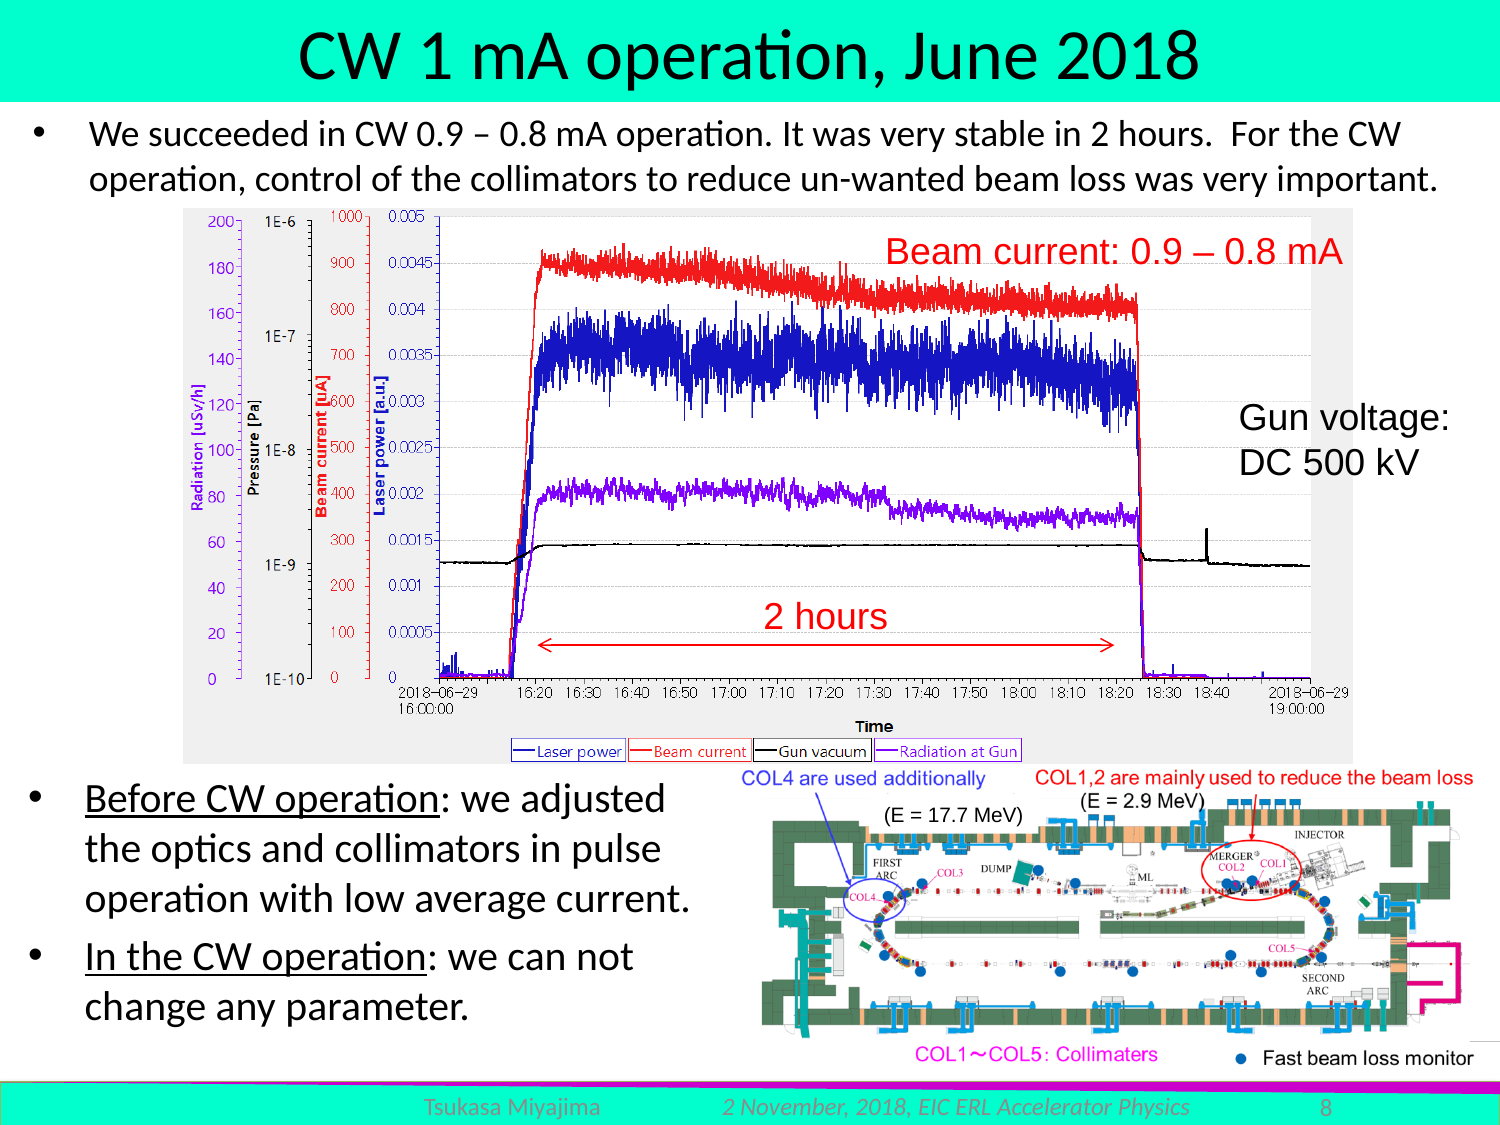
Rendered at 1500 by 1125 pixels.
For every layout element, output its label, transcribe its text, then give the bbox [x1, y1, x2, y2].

slide_number Tsukasa Miyajima [408, 1082, 680, 1125]
footer 2 November, 2018, EIC ERL Accelerator Physics [702, 1082, 1211, 1125]
picture [182, 207, 1500, 1082]
list We succeeded in CW 0.9 – 0.8 mA operation. It was very stable in 2 hours. For the CW operation, control of the collimators to reduce un-wanted beam loss was very important. [17, 101, 1471, 244]
slide_number 8 [1222, 1090, 1348, 1125]
title CW 1 mA operation, June 2018 [0, 0, 1500, 103]
text_box Gun voltage: DC 500 kV [1357, 385, 1466, 490]
text_box Before CW operation: we adjusted the optics and collimators in pulse operation with low average current. In the CW operation: we can not change any parameter. [13, 763, 723, 1082]
